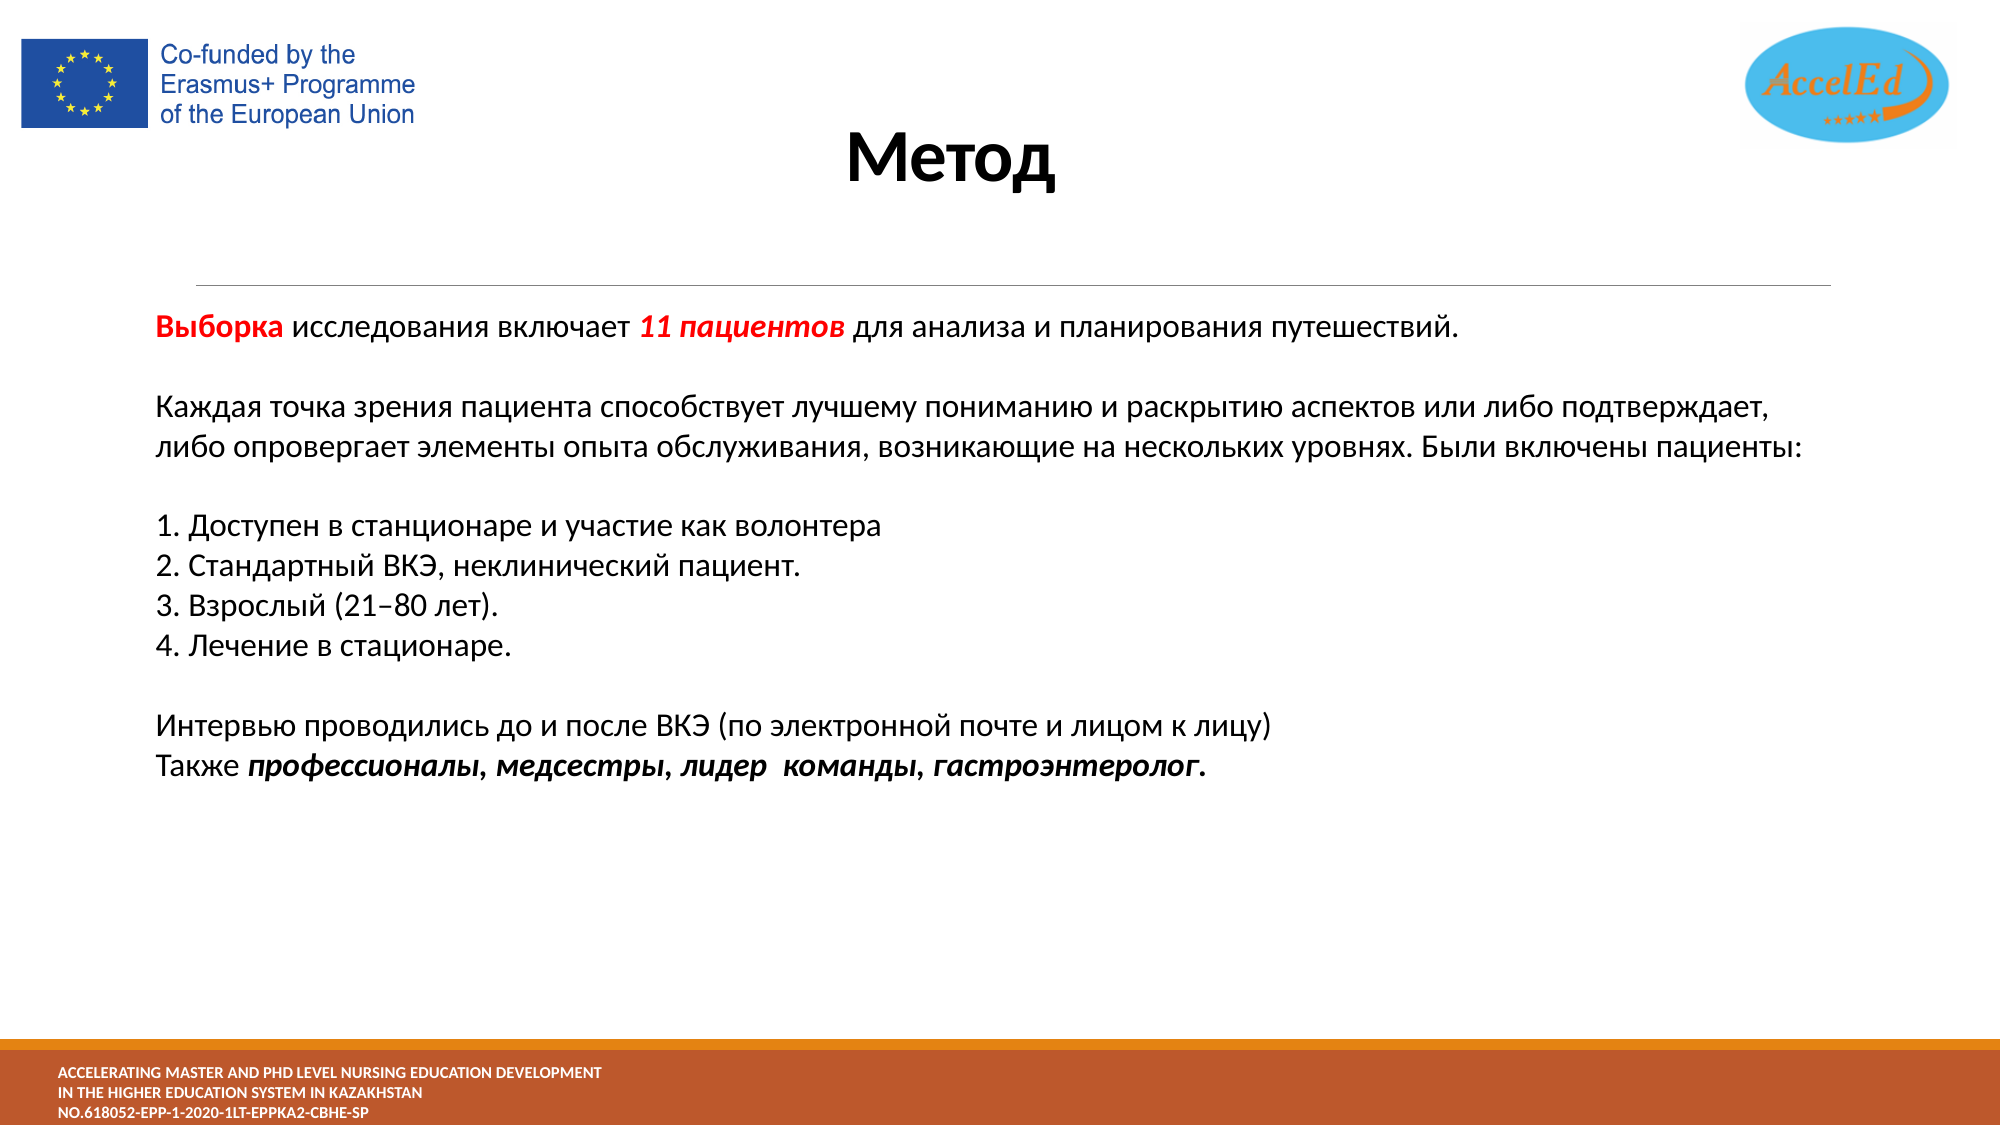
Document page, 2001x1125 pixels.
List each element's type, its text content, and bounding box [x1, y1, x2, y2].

picture [1740, 22, 1957, 149]
text_box Выборка исследования включает 11 пациентов для анализа и планирования путешествий. Каждая точка зрения пациента способствует лучшему пониманию и раскрытию аспектов или либо подтверждает, либо опровергает элементы опыта обслуживания, возникающие на нескольких уровнях. Были включены пациенты: 1. Доступен в станционаре и участие как волонтера 2. Стандартный ВКЭ, неклинический пациент. 3. Взрослый (21–80 лет). 4. Лечение в стационаре. Интервью проводились до и после ВКЭ (по электронной почте и лицом к лицу) Также профессионалы, медсестры, лидер команды, гастроэнтеролог. [140, 296, 1835, 791]
title Метод [26, 71, 1877, 205]
picture [0, 20, 578, 144]
